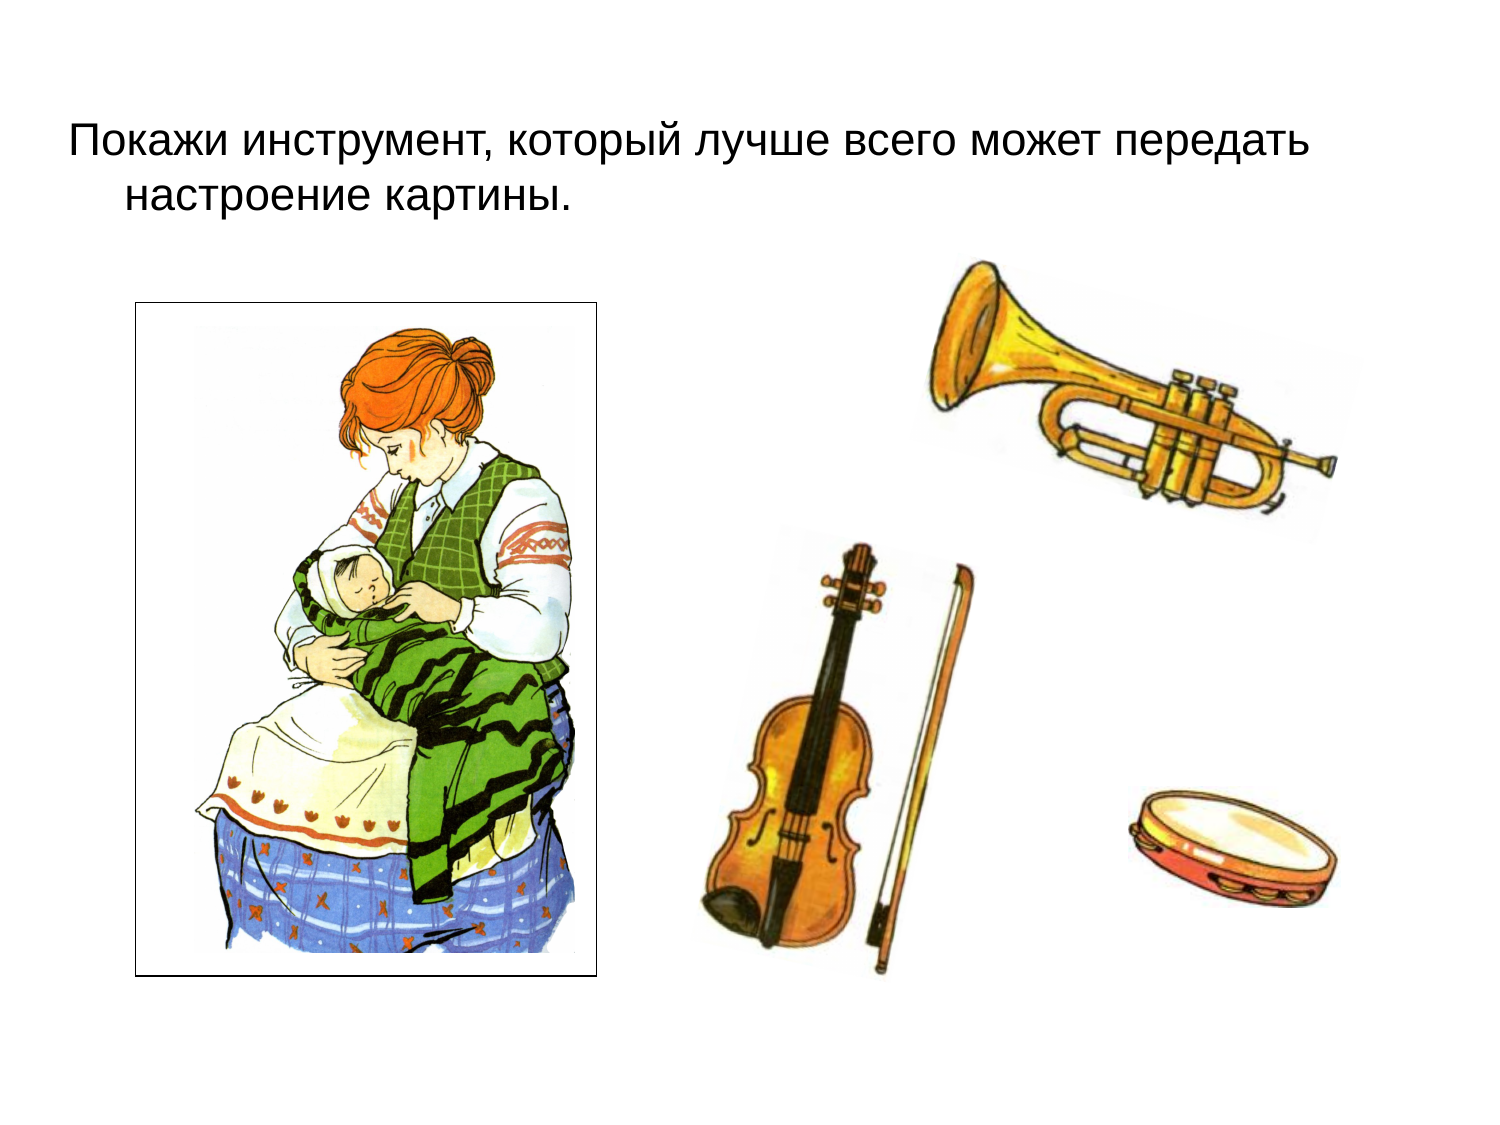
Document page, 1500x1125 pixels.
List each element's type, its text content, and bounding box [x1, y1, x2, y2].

picture [1128, 786, 1341, 908]
picture [194, 326, 575, 953]
list Покажи инструмент, который лучше всего может передать настроение картины. [53, 101, 1404, 232]
picture [692, 525, 979, 982]
picture [911, 254, 1363, 544]
text_box [135, 302, 597, 976]
